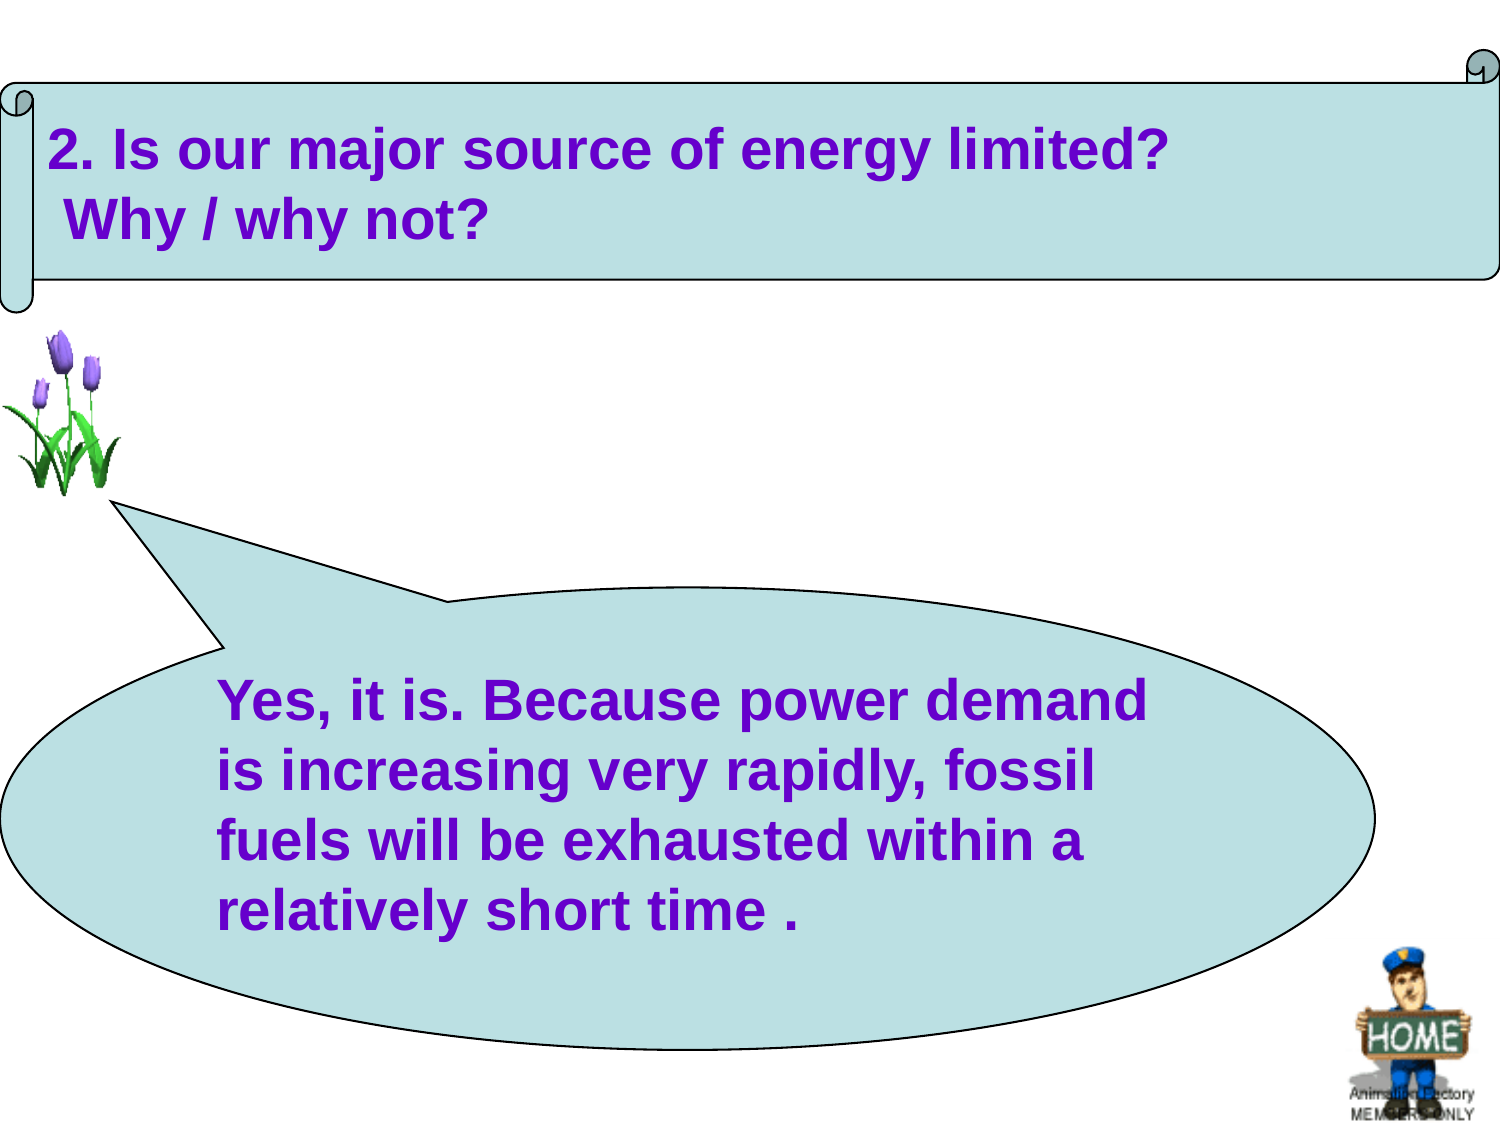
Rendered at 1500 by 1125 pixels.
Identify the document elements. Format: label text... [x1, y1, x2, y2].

picture [1324, 937, 1500, 1125]
text_box Yes, it is. Because power demand is increasing very rapidly, fossil fuels will be exhausted within a relatively short time . [0, 501, 1375, 1050]
text_box 2. Is our major source of energy limited? Why / why not? [0, 49, 1500, 312]
picture [0, 312, 125, 500]
